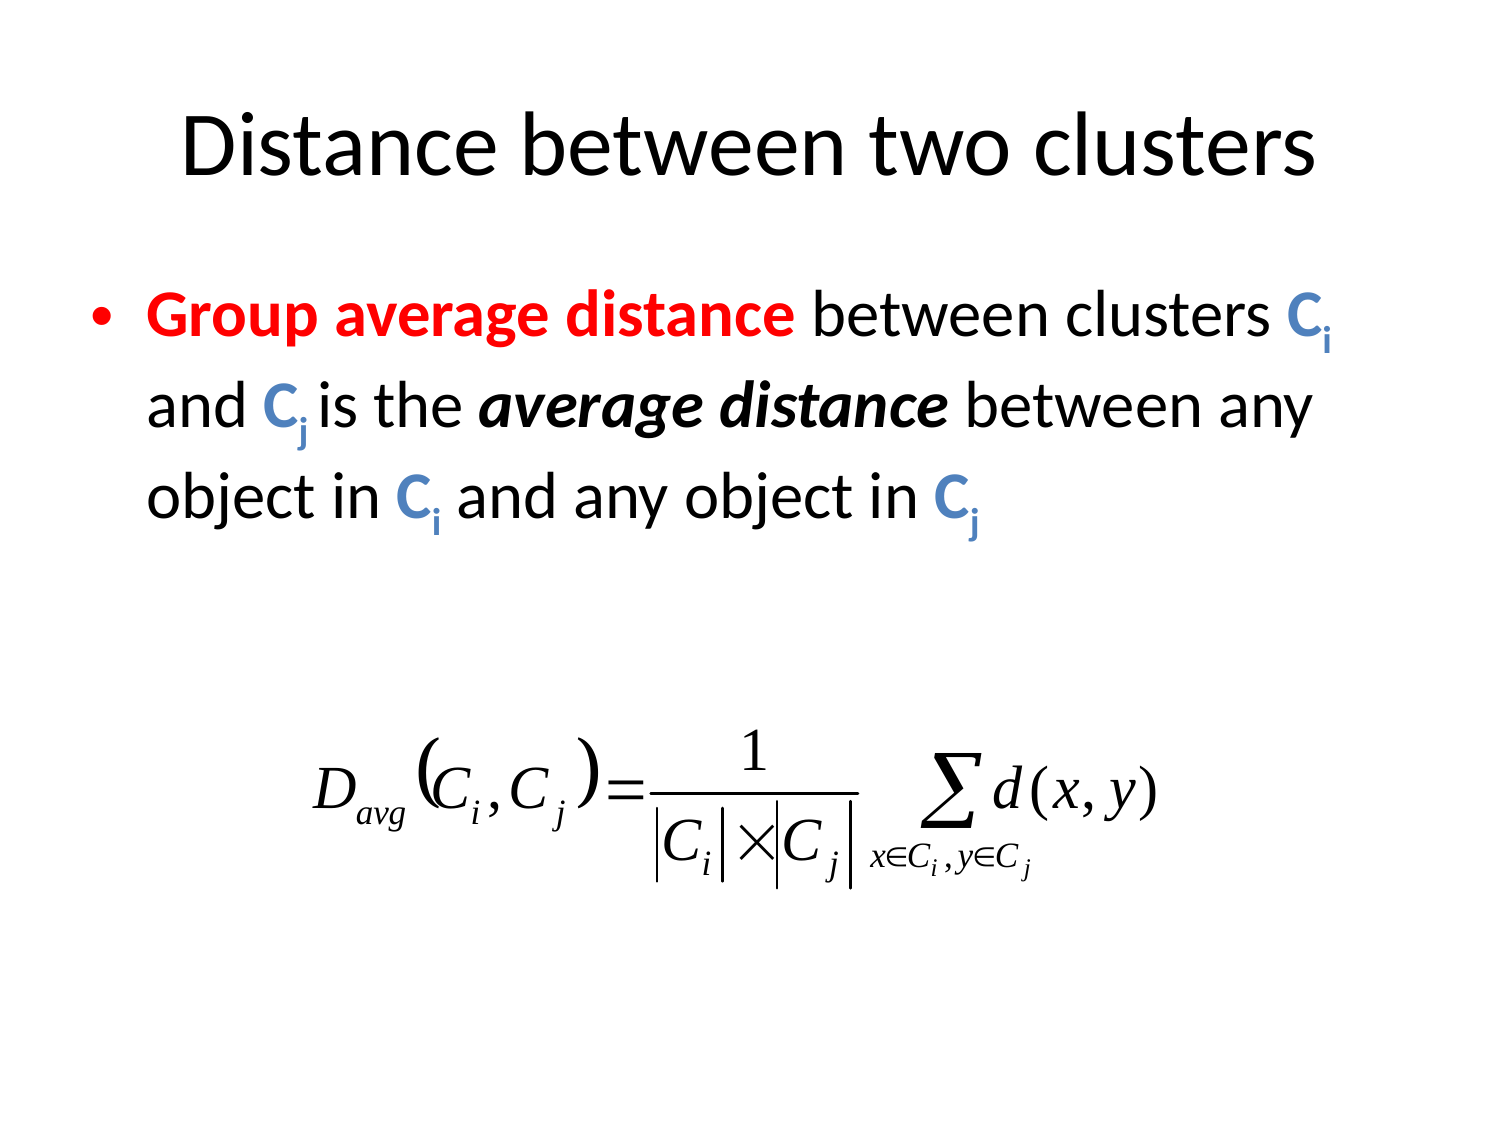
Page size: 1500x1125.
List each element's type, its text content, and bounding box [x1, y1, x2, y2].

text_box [302, 711, 1170, 901]
title Distance between two clusters [75, 45, 1425, 233]
list Group average distance between clusters Ci and Cj is the average distance between any object in Ci and any object in Cj [75, 262, 1425, 1005]
